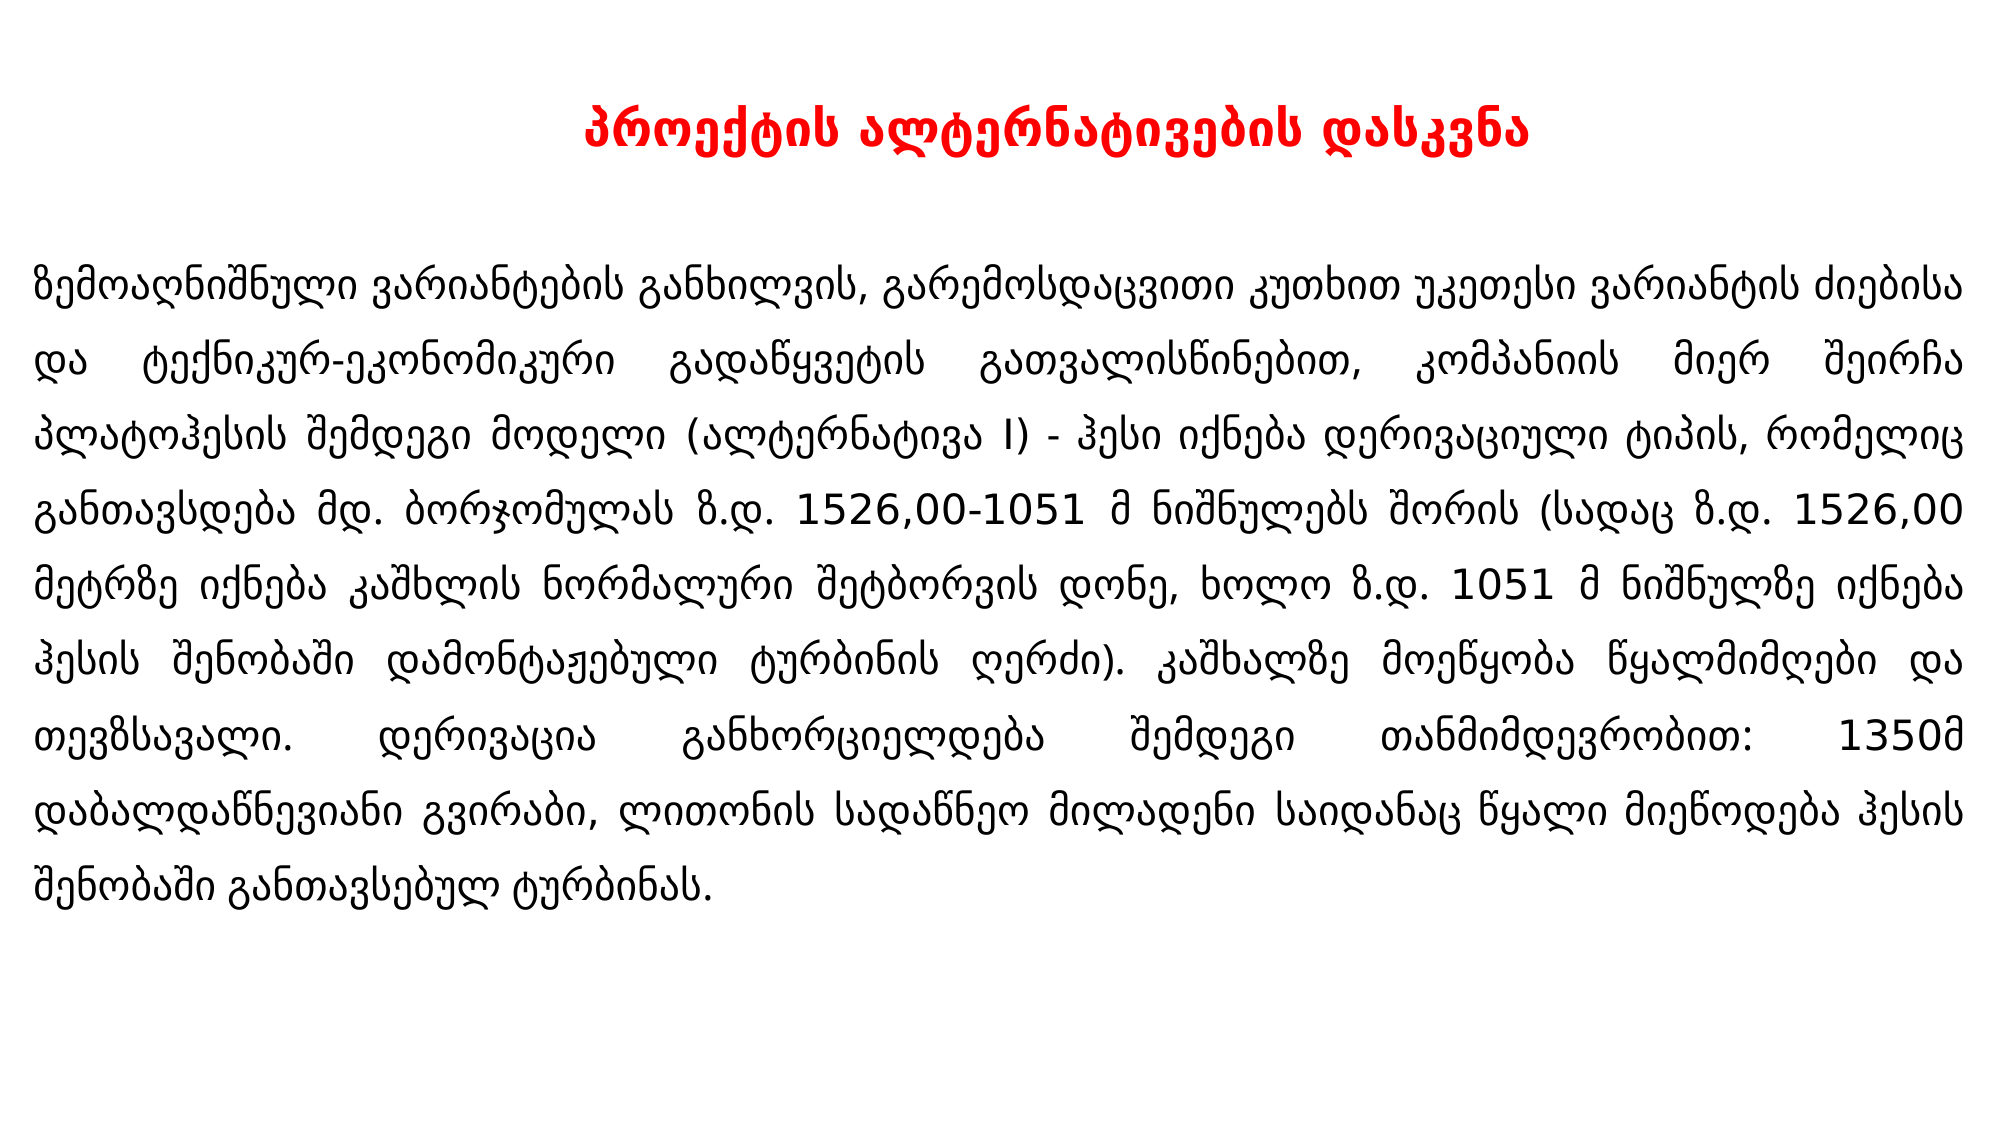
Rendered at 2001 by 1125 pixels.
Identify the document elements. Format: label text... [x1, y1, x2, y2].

title პროექტის ალტერნატივების დასკვნა [103, 35, 2000, 225]
list ზემოაღნიშნული ვარიანტების განხილვის, გარემოსდაცვითი კუთხით უკეთესი ვარიანტის ძიებისა და ტექნიკურ-ეკონომიკური გადაწყვეტის გათვალისწინებით, კომპანიის მიერ შეირჩა პლატოჰესის შემდეგი მოდელი (ალტერნატივა I) - ჰესი იქნება დერივაციული ტიპის, რომელიც განთავსდება მდ. ბორჯომულას ზ.დ. 1526,00-1051 მ ნიშნულებს შორის (სადაც ზ.დ. 1526,00 მეტრზე იქნება კაშხლის ნორმალური შეტბორვის დონე, ხოლო ზ.დ. 1051 მ ნიშნულზე იქნება ჰესის შენობაში დამონტაჟებული ტურბინის ღერძი). კაშხალზე მოეწყობა წყალმიმღები და თევზსავალი. დერივაცია განხორციელდება შემდეგი თანმიმდევრობით: 1350მ დაბალდაწნევიანი გვირაბი, ლითონის სადაწნეო მილადენი საიდანაც წყალი მიეწოდება ჰესის შენობაში განთავსებულ ტურბინას. [18, 224, 1984, 918]
